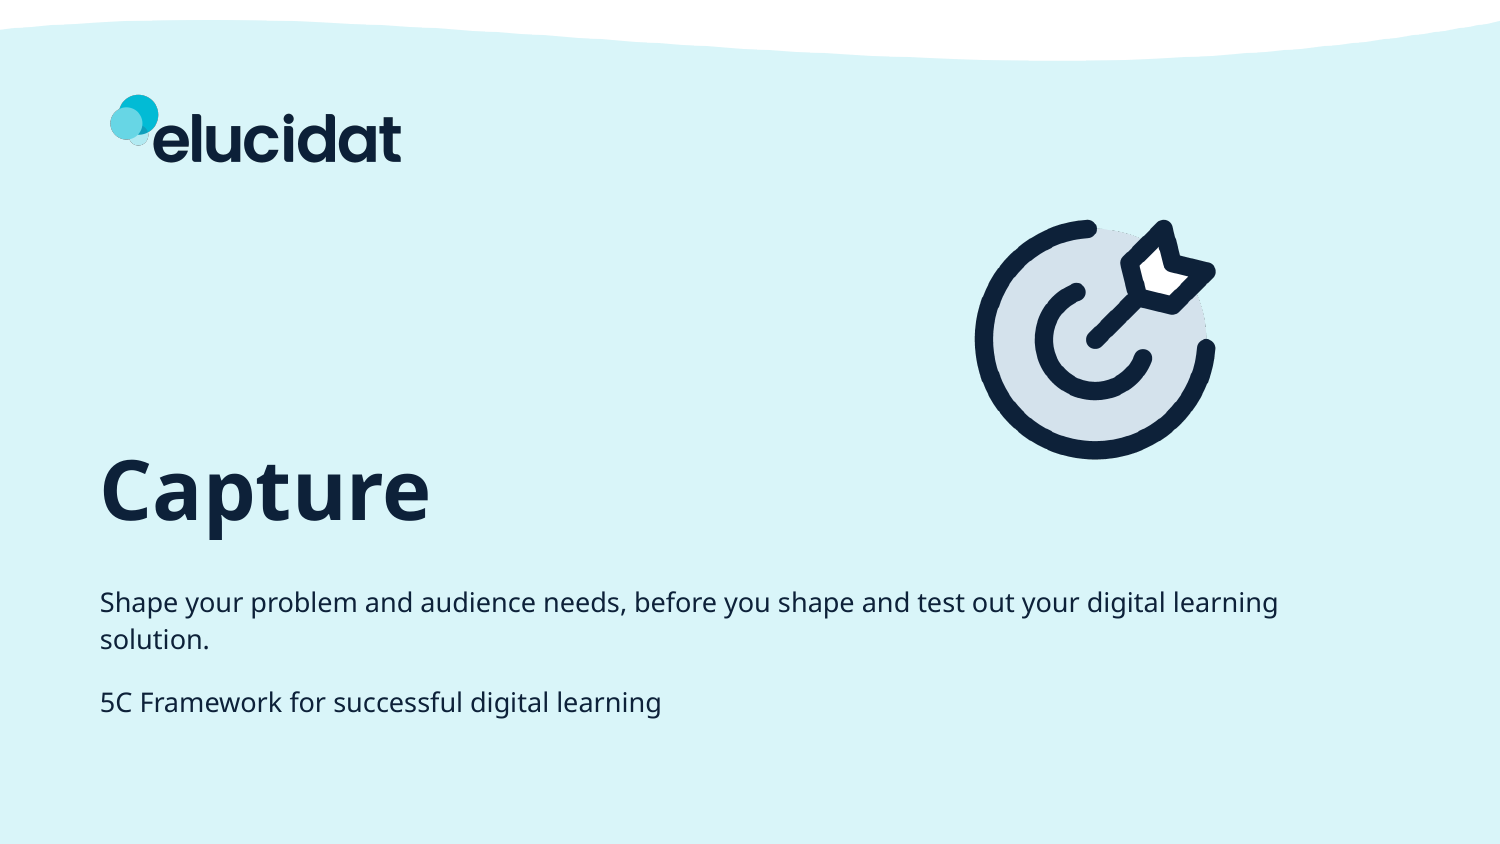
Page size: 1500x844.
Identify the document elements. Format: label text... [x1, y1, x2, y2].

picture [0, 0, 1500, 844]
title Capture [84, 422, 1394, 565]
subtitle Shape your problem and audience needs, before you shape and test out your digital learning solution. 5C Framework for successful digital learning [84, 565, 1394, 844]
